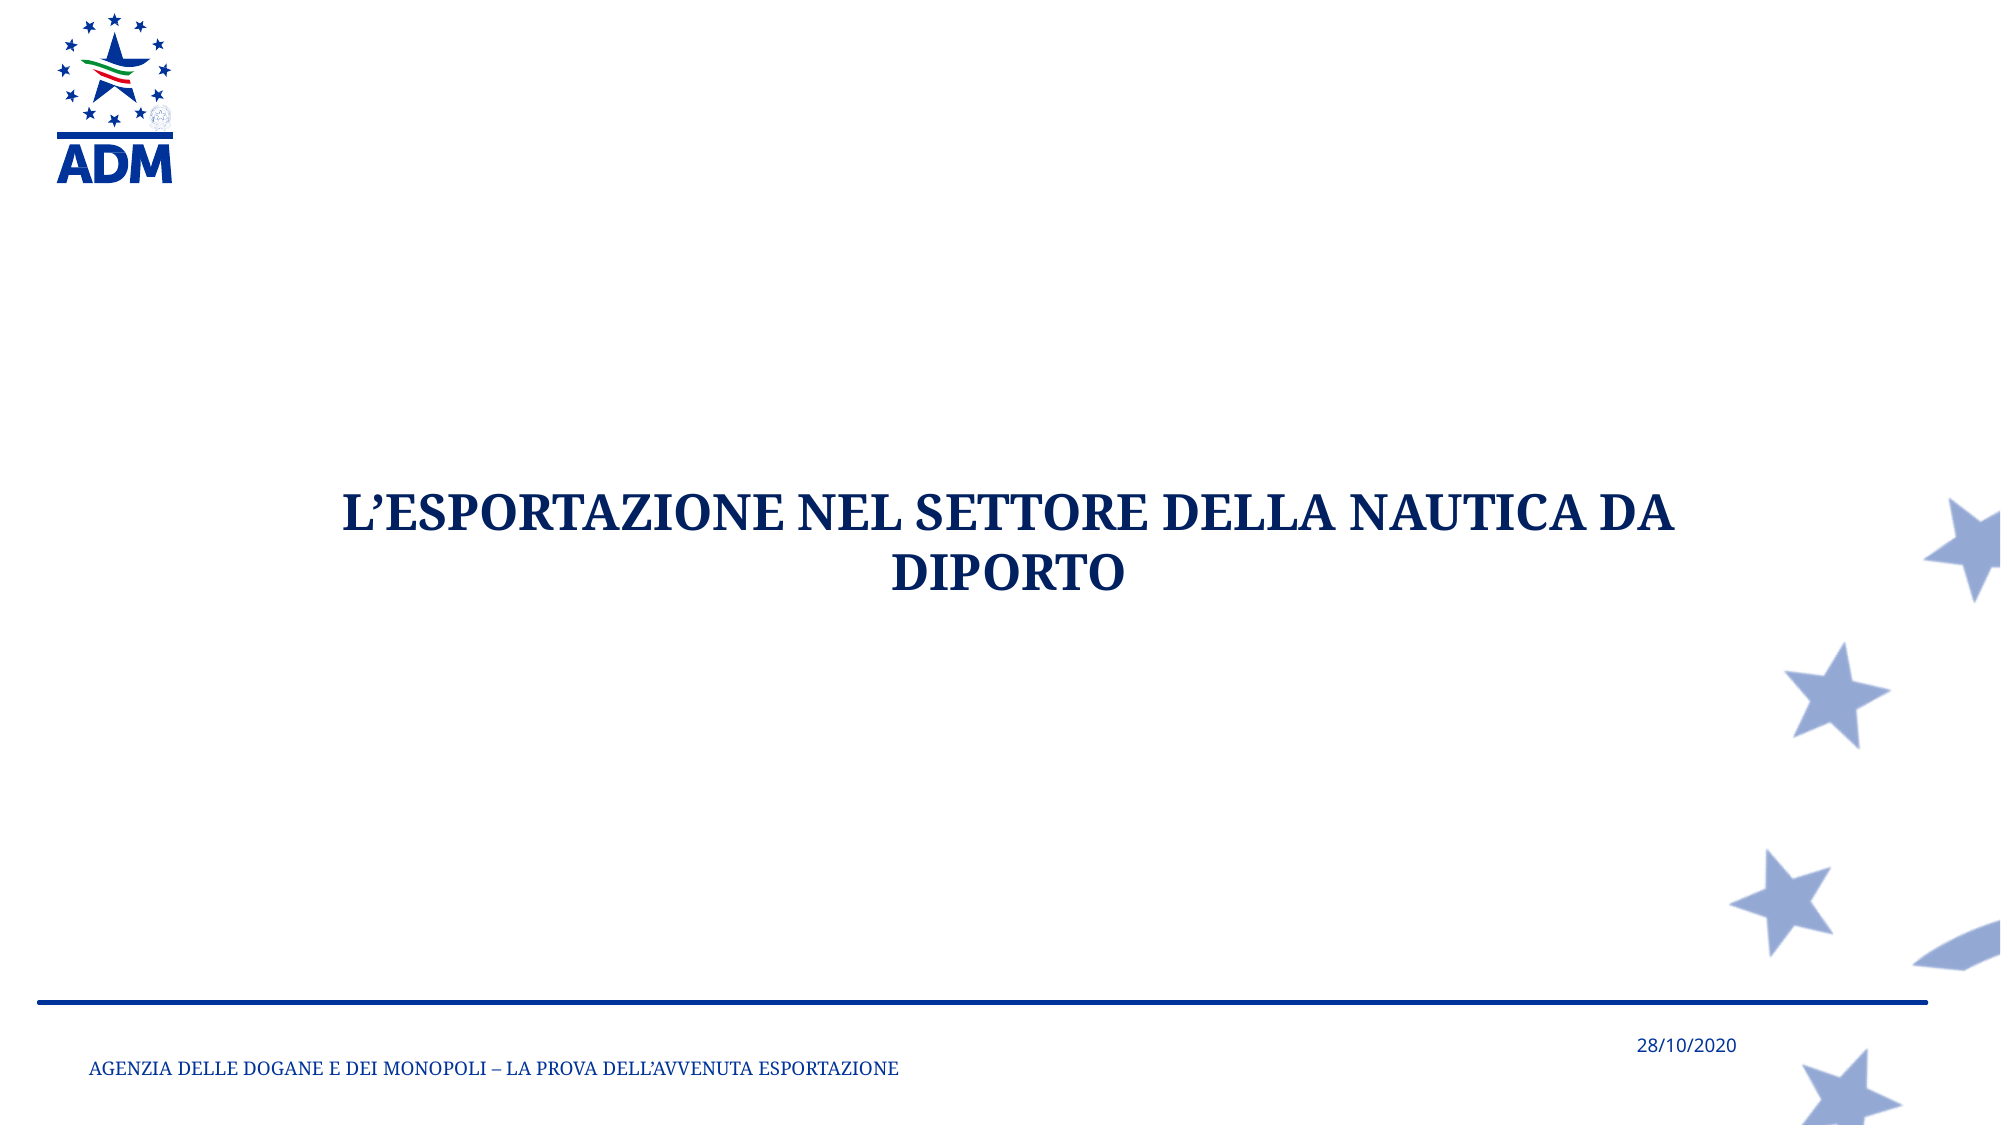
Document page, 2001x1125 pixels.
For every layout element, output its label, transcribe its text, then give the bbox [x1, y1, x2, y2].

picture [1502, 425, 2001, 1125]
text_box L’ESPORTAZIONE NEL SETTORE DELLA NAUTICA DA DIPORTO [205, 52, 1814, 728]
picture [80, 21, 172, 131]
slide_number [1531, 1026, 1752, 1087]
footer AGENZIA DELLE DOGANE E DEI MONOPOLI – LA PROVA DELL’AVVENUTA ESPORTAZIONE [74, 1026, 1493, 1087]
